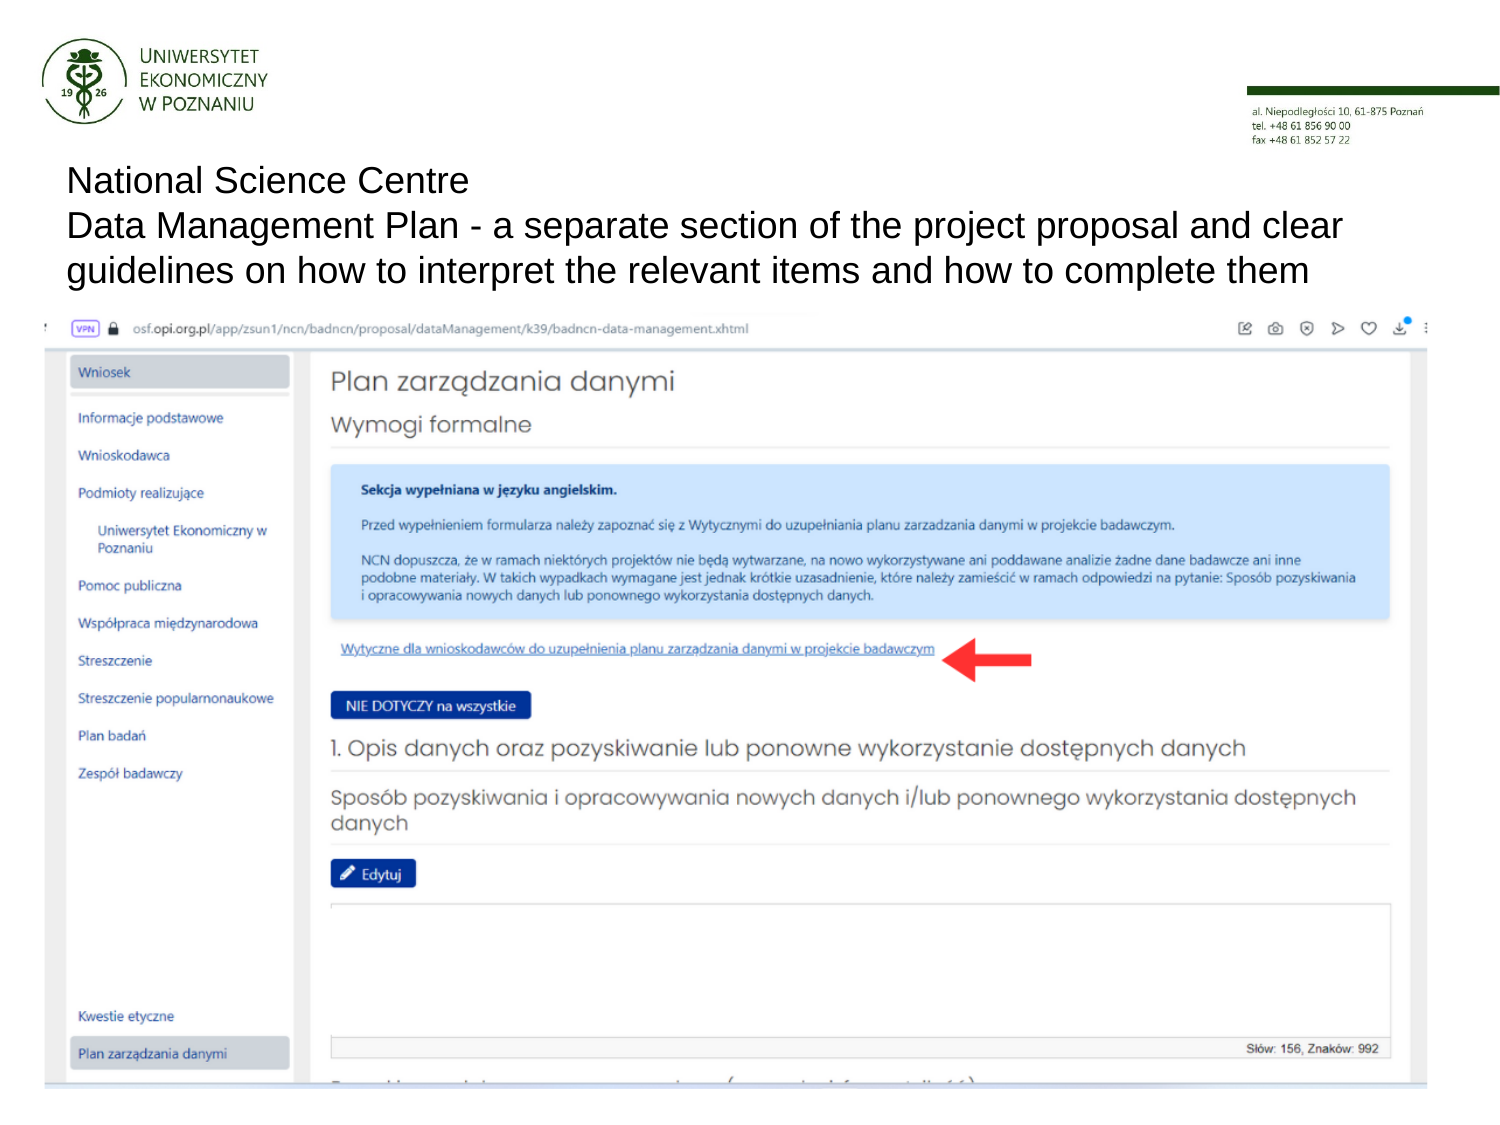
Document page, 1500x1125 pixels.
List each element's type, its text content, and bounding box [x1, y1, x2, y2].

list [17, 8, 1500, 168]
picture [0, 295, 1483, 1118]
text_box National Science Centre Data Management Plan - a separate section of the project proposal and clear guidelines on how to interpret the relevant items and how to complete them [51, 168, 1385, 295]
